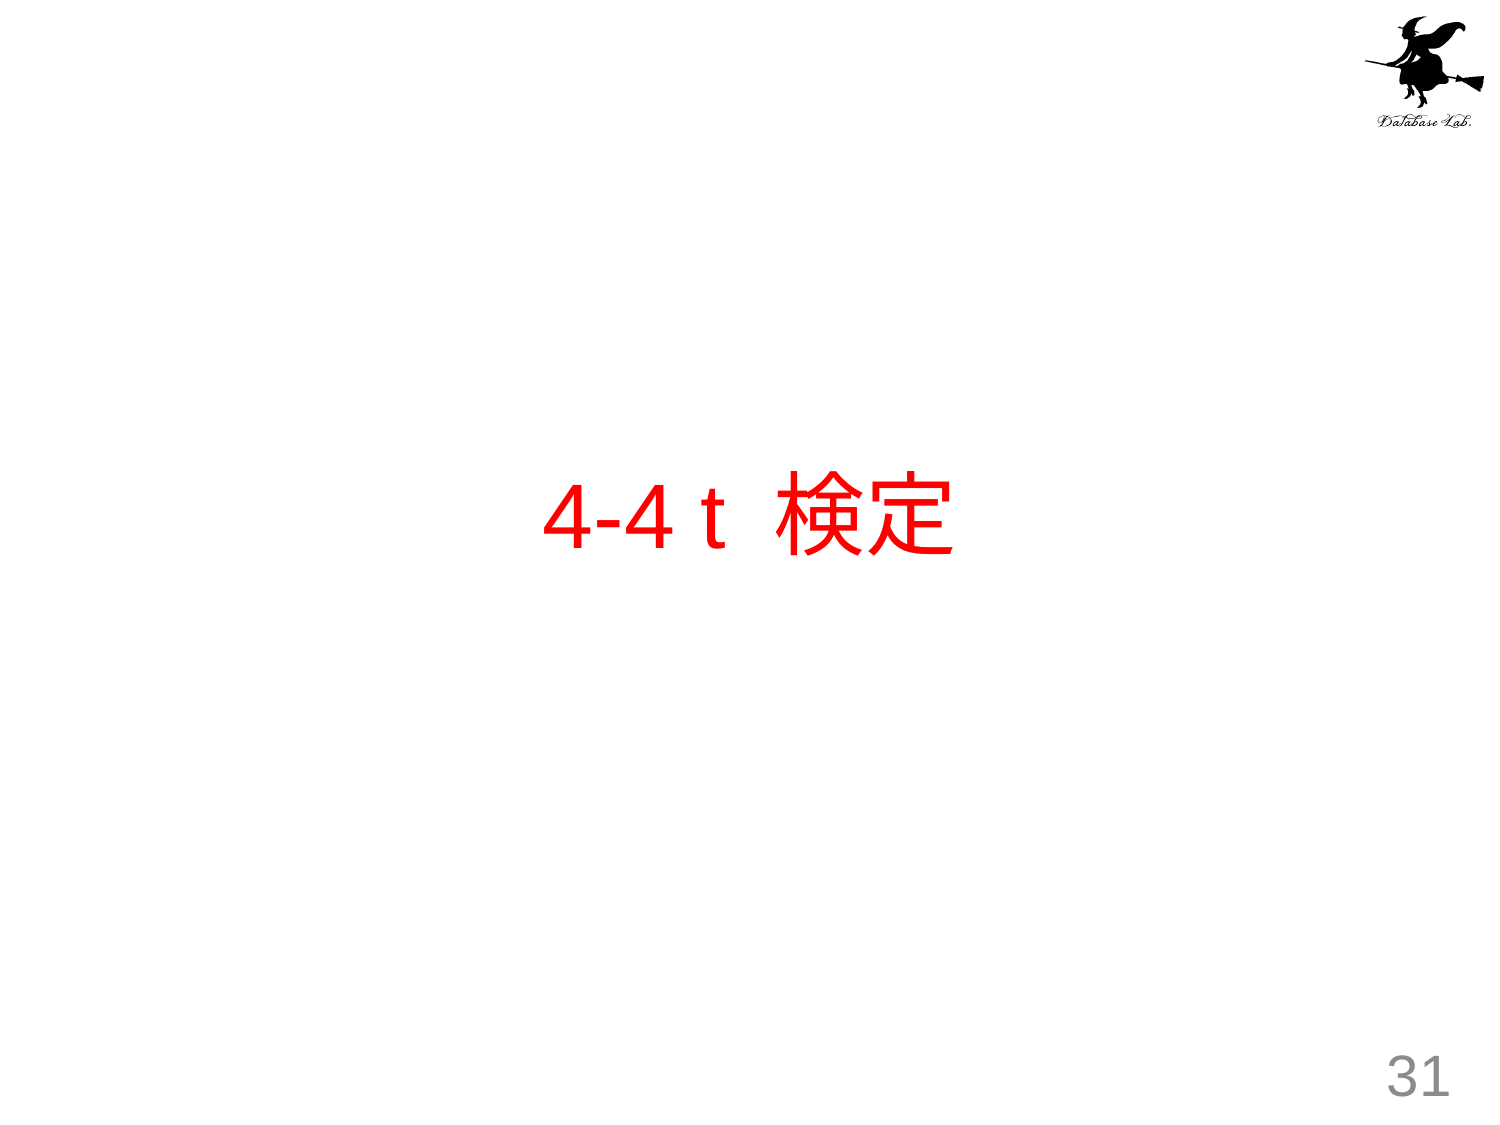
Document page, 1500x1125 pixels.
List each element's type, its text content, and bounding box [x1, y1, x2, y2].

picture [1362, 14, 1486, 130]
slide_number 31 [1129, 1042, 1467, 1103]
title 4-4 t 検定 [112, 184, 1388, 576]
